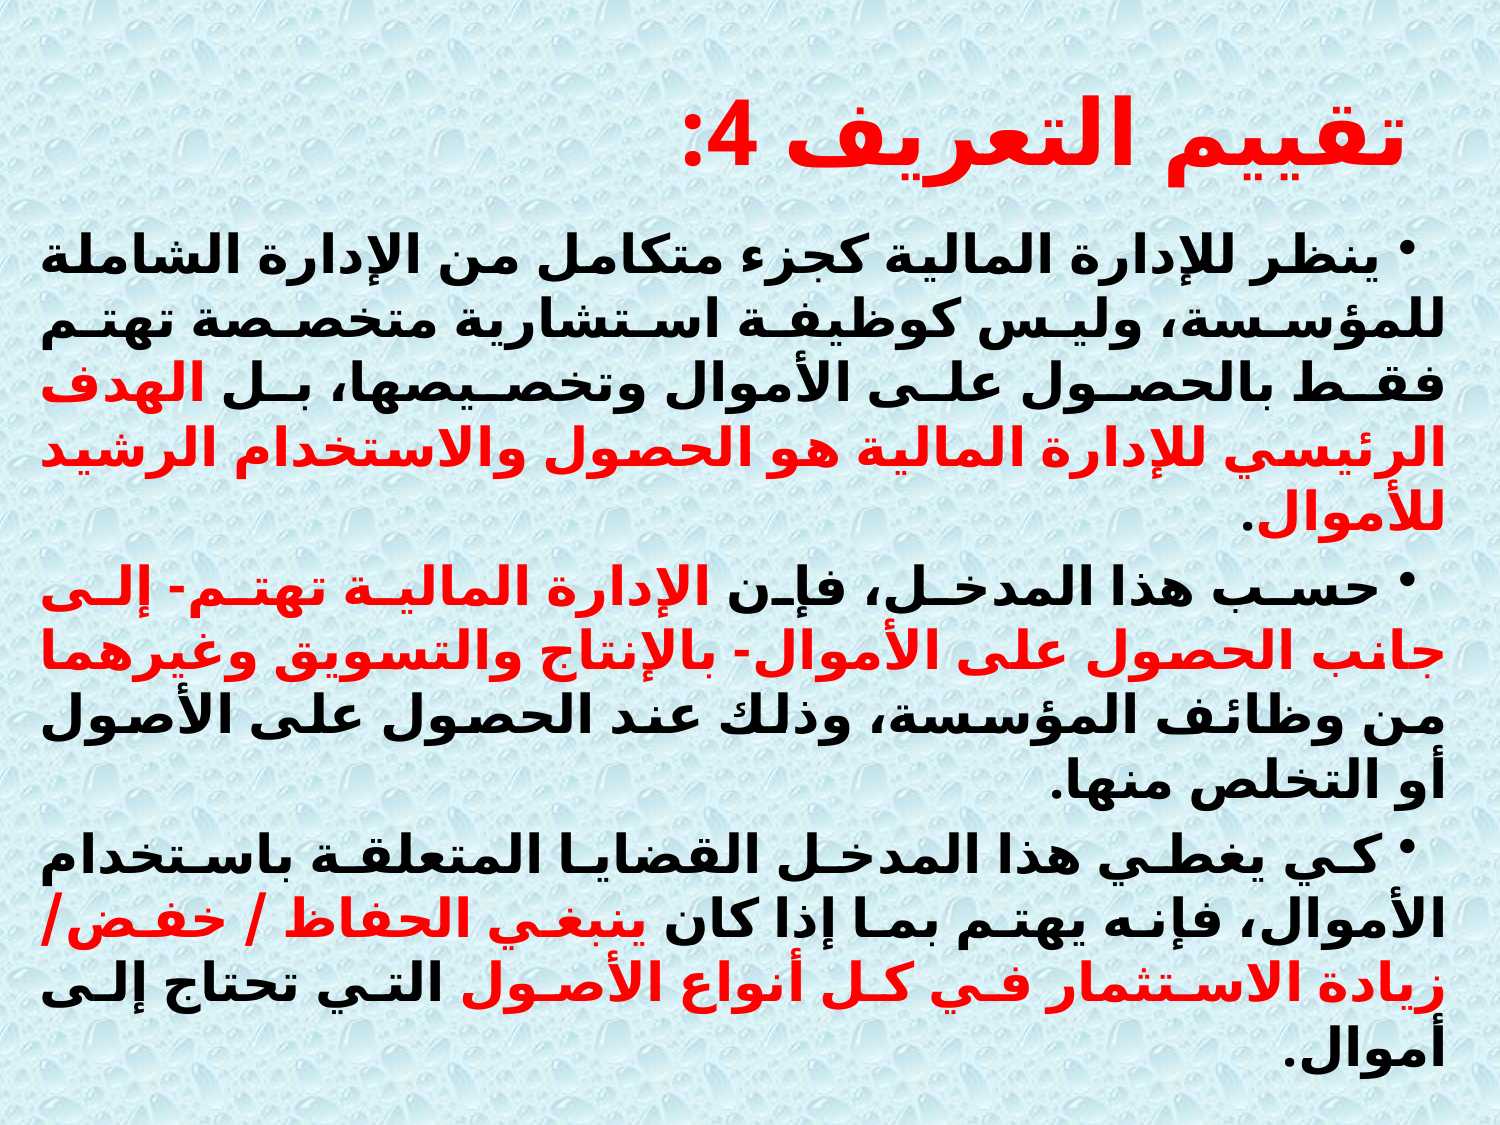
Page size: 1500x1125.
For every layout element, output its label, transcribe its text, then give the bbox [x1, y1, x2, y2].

title تقييم التعريف 4: [75, 45, 1425, 212]
list ينظر للإدارة المالية كجزء متكامل من الإدارة الشاملة للمؤسسة، وليس كوظيفة استشارية متخصصة تهتم فقط بالحصول على الأموال وتخصيصها، بل الهدف الرئيسي للإدارة المالية هو الحصول والاستخدام الرشيد للأموال. حسب هذا المدخل، فإن الإدارة المالية تهتم- إلى جانب الحصول على الأموال- بالإنتاج والتسويق وغيرهما من وظائف المؤسسة، وذلك عند الحصول على الأصول أو التخلص منها. كي يغطي هذا المدخل القضايا المتعلقة باستخدام الأموال، فإنه يهتم بما إذا كان ينبغي الحفاظ / خفض/ زيادة الاستثمار في كل أنواع الأصول التي تحتاج إلى أموال. [24, 212, 1463, 1088]
